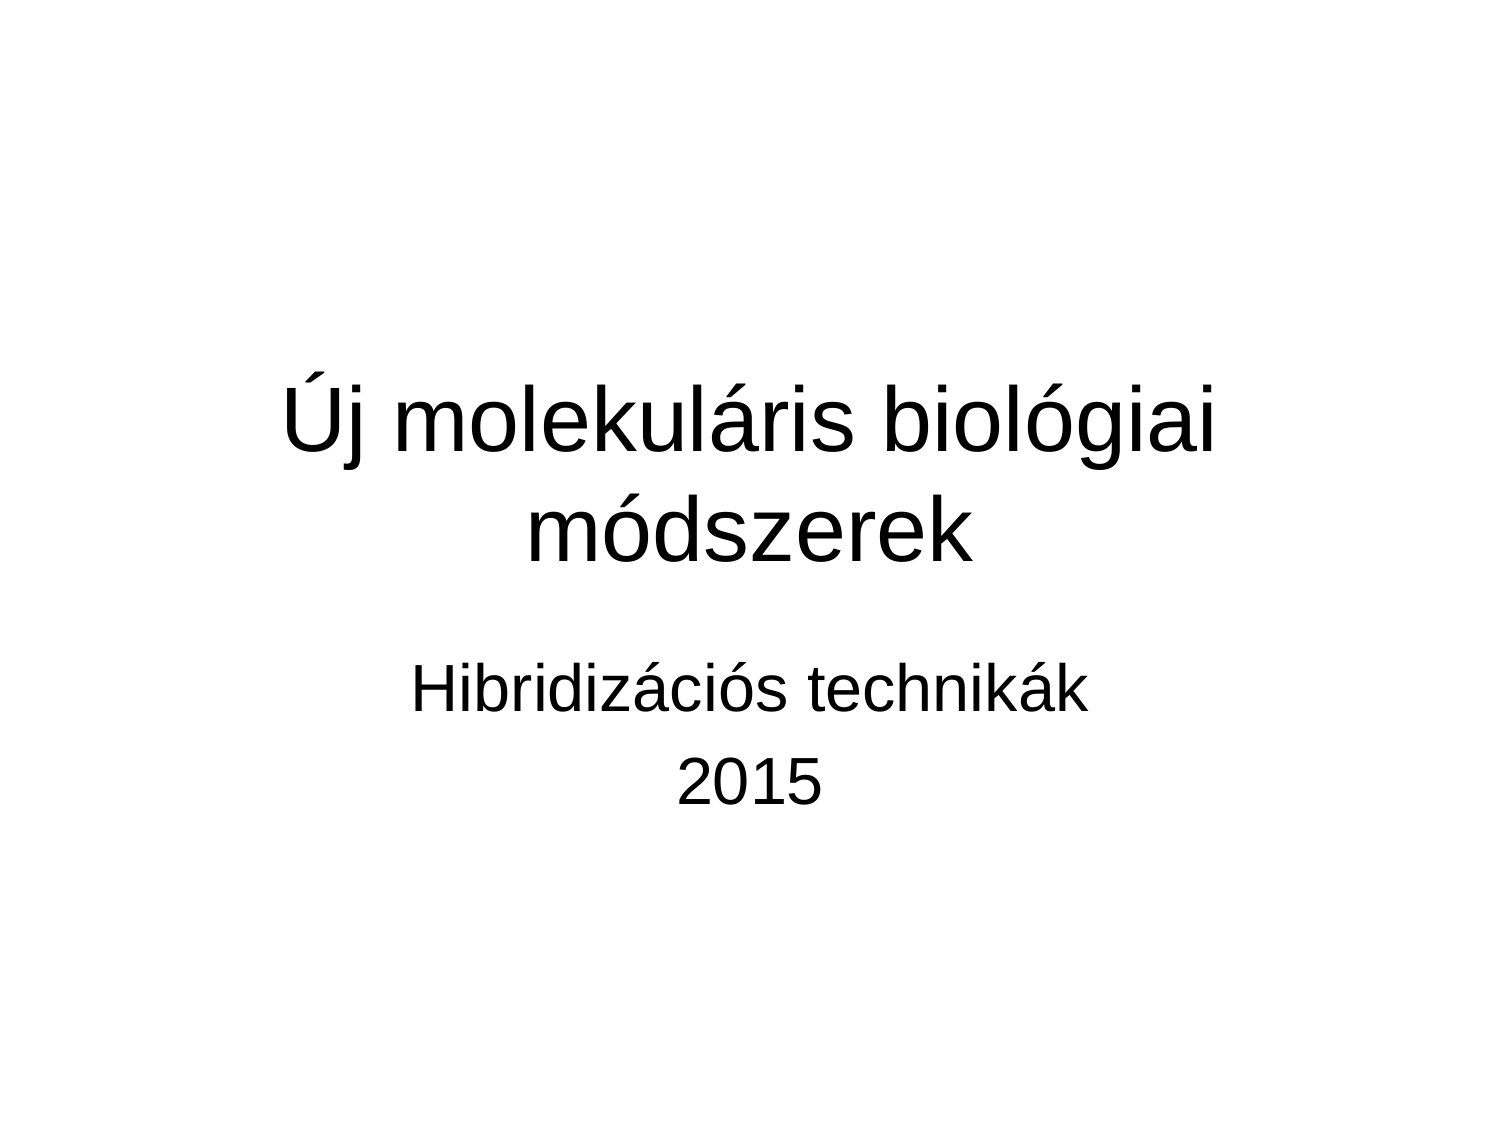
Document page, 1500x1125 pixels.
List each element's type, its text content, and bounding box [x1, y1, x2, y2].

title Új molekuláris biológiai módszerek [112, 349, 1388, 591]
subtitle Hibridizációs technikák 2015 [224, 637, 1276, 926]
